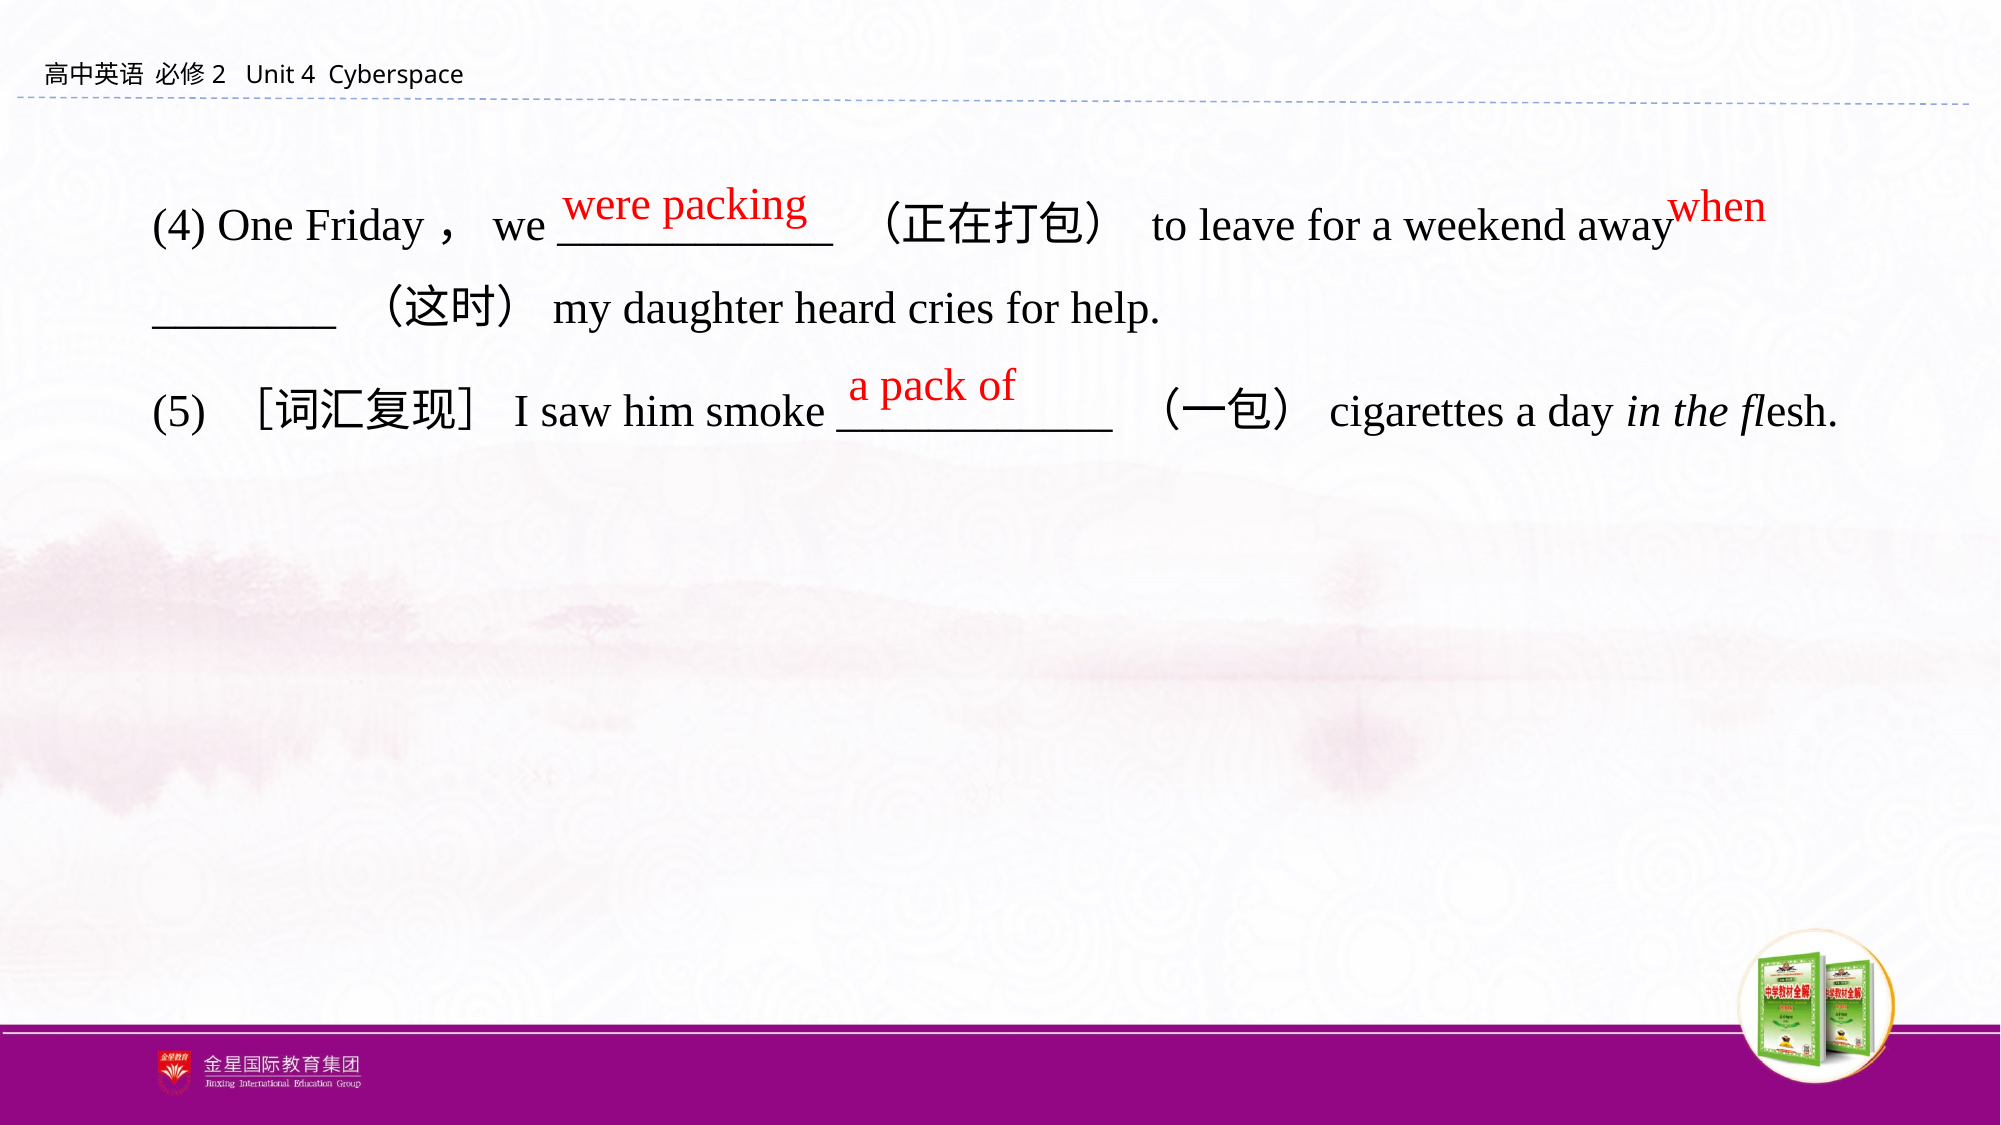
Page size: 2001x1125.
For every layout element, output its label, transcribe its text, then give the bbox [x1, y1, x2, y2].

list (4) One Friday，we ____________ （正在打包） to leave for a weekend away ________ （这时）my daughter heard cries for help. (5) ［词汇复现］I saw him smoke ____________ （一包）cigarettes a day in the flesh. [137, 159, 1863, 999]
picture [0, 0, 2001, 1125]
text_box when [1652, 168, 2000, 238]
text_box a pack of [833, 347, 1437, 418]
text_box were packing [547, 166, 1150, 237]
